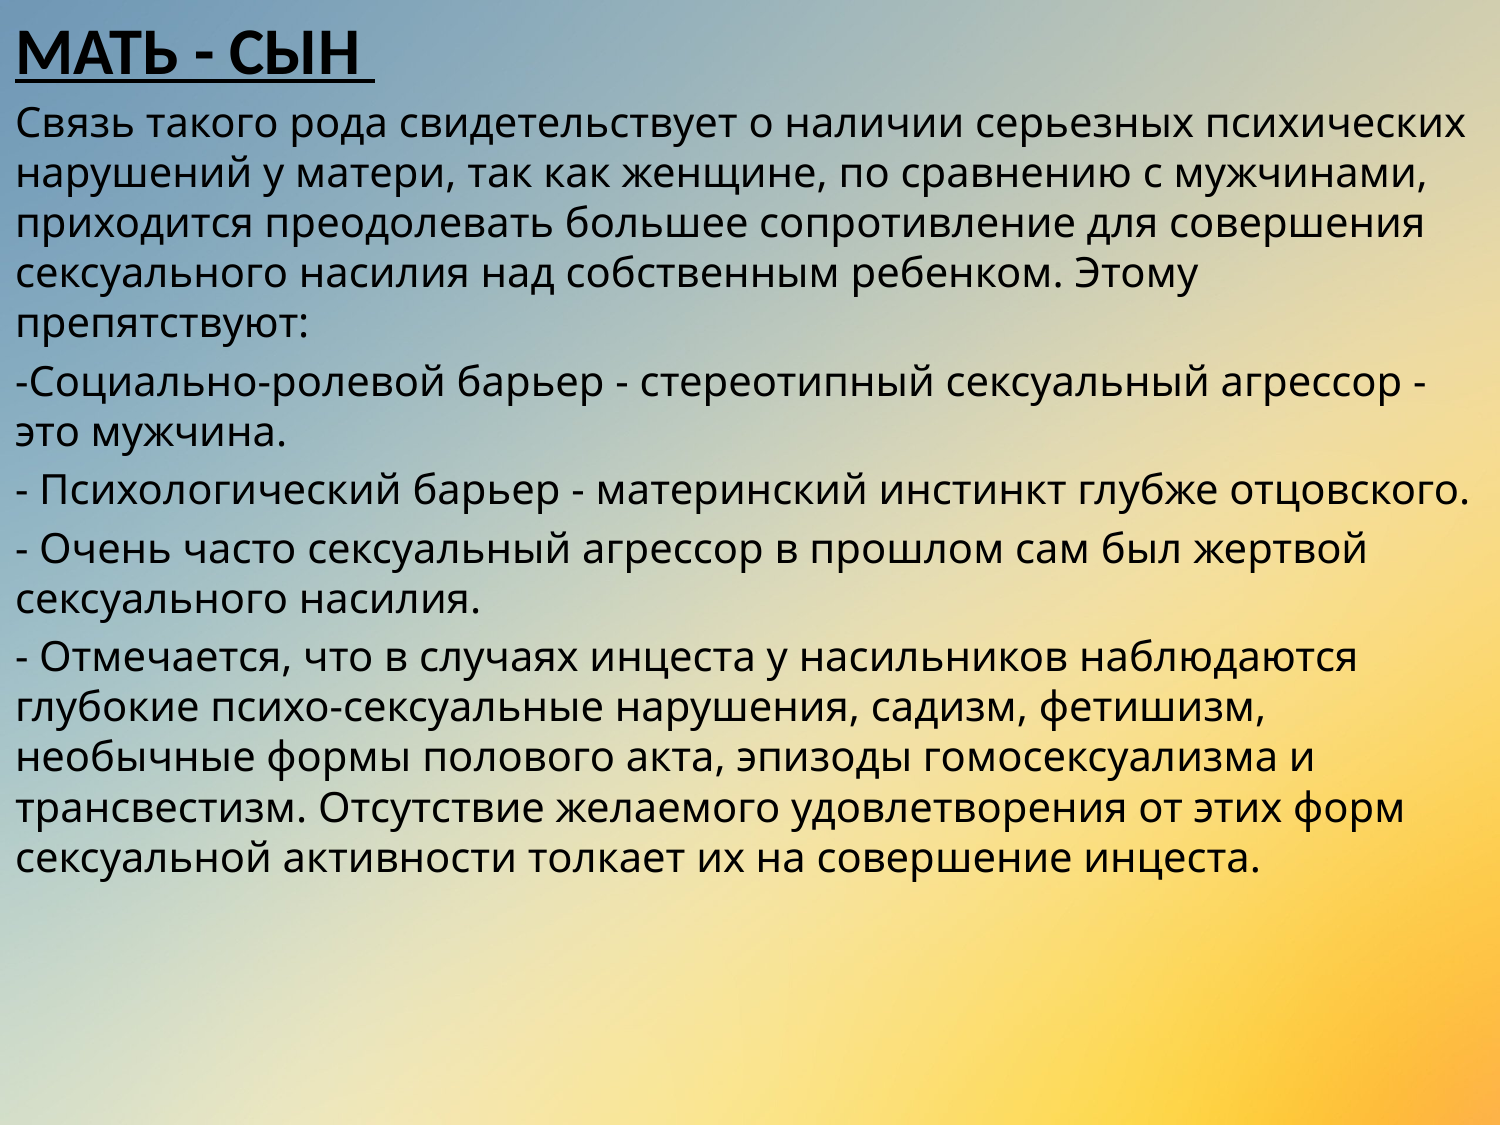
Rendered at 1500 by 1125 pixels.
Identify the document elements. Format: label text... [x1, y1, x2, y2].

list МАТЬ - СЫН Связь такого рода свидетельствует о наличии серьезных психических нарушений у матери, так как женщине, по сравнению с мужчинами, приходится преодолевать большее сопротивление для совершения сексуального насилия над собственным ребенком. Этому препятствуют: -Социально-ролевой барьер - стереотипный сексуальный агрессор - это мужчина. - Психологический барьер - материнский инстинкт глубже отцовского. - Очень часто сексуальный агрессор в прошлом сам был жертвой сексуального насилия. - Отмечается, что в случаях инцеста у насильников наблюдаются глубокие психо-сексуальные нарушения, садизм, фетишизм, необычные формы полового акта, эпизоды гомосексуализма и трансвестизм. Отсутствие желаемого удовлетворения от этих форм сексуальной активности толкает их на совершение инцеста. [0, 0, 1500, 1125]
